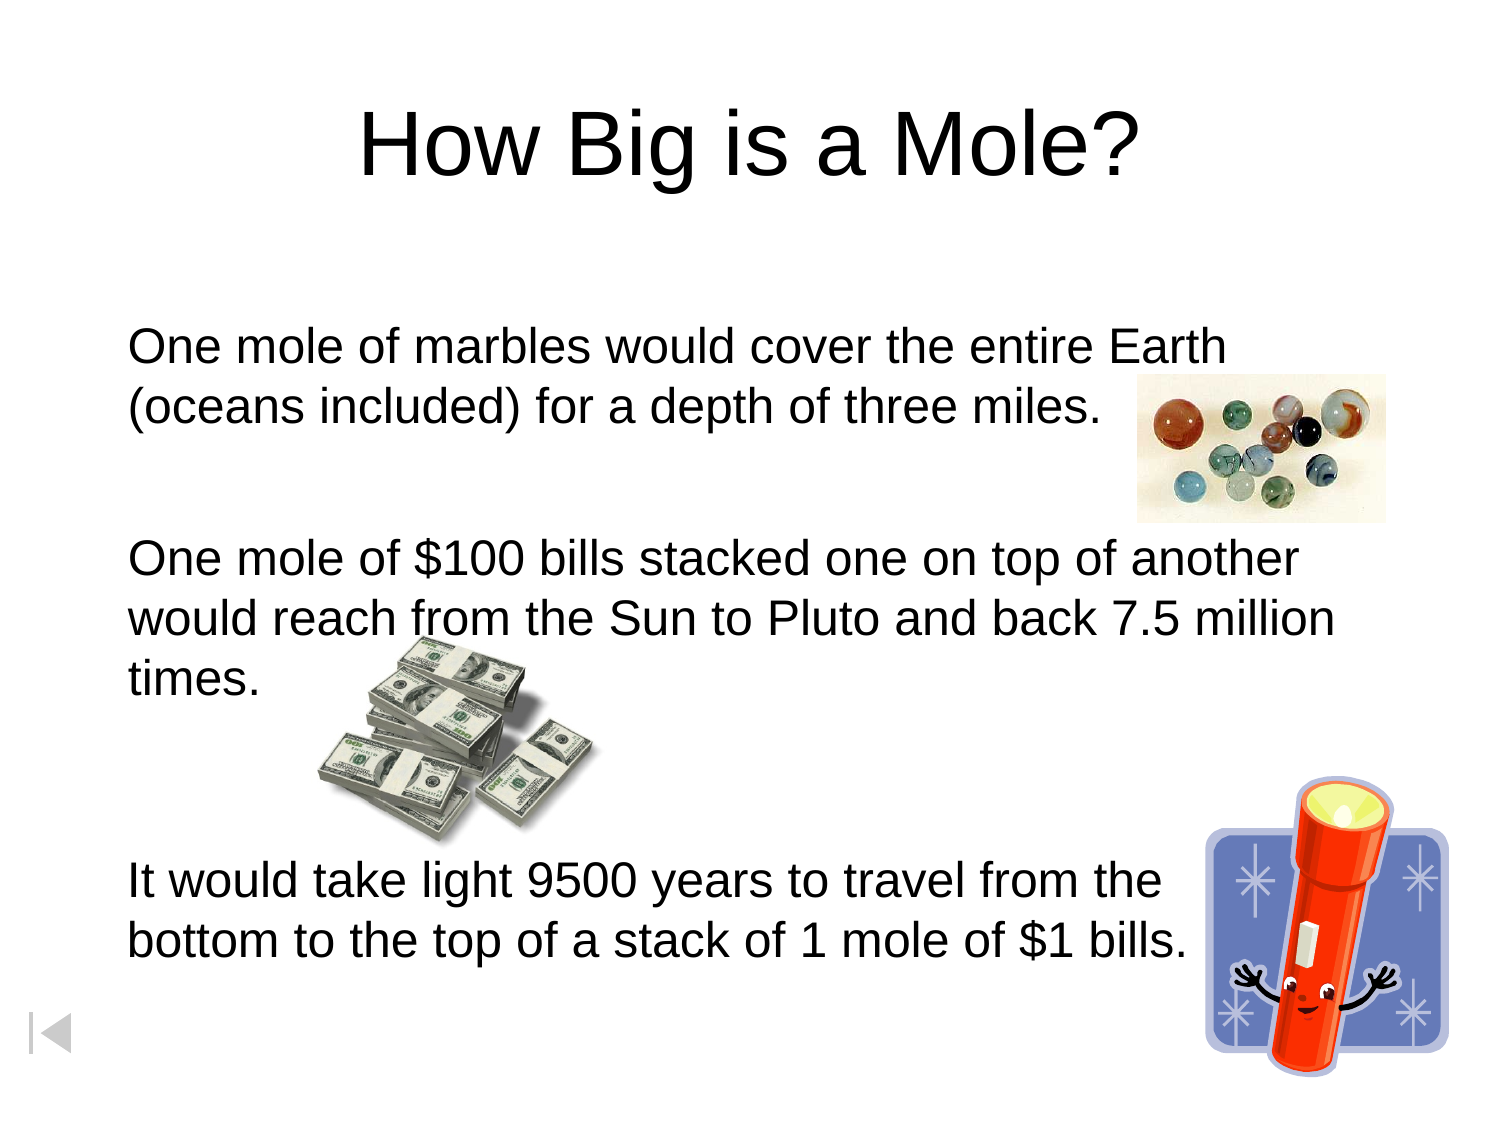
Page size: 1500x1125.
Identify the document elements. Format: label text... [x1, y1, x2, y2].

text_box [0, 1003, 100, 1063]
text_box It would take light 9500 years to travel from the bottom to the top of a stack of 1 mole of $1 bills. [112, 840, 1198, 975]
picture [1137, 374, 1387, 523]
picture [1203, 774, 1451, 1079]
picture [299, 624, 613, 860]
text_box One mole of $100 bills stacked one on top of another would reach from the Sun to Pluto and back 7.5 million times. [113, 517, 1352, 713]
text_box One mole of marbles would cover the entire Earth (oceans included) for a depth of three miles. [112, 306, 1258, 442]
title How Big is a Mole? [74, 44, 1426, 233]
